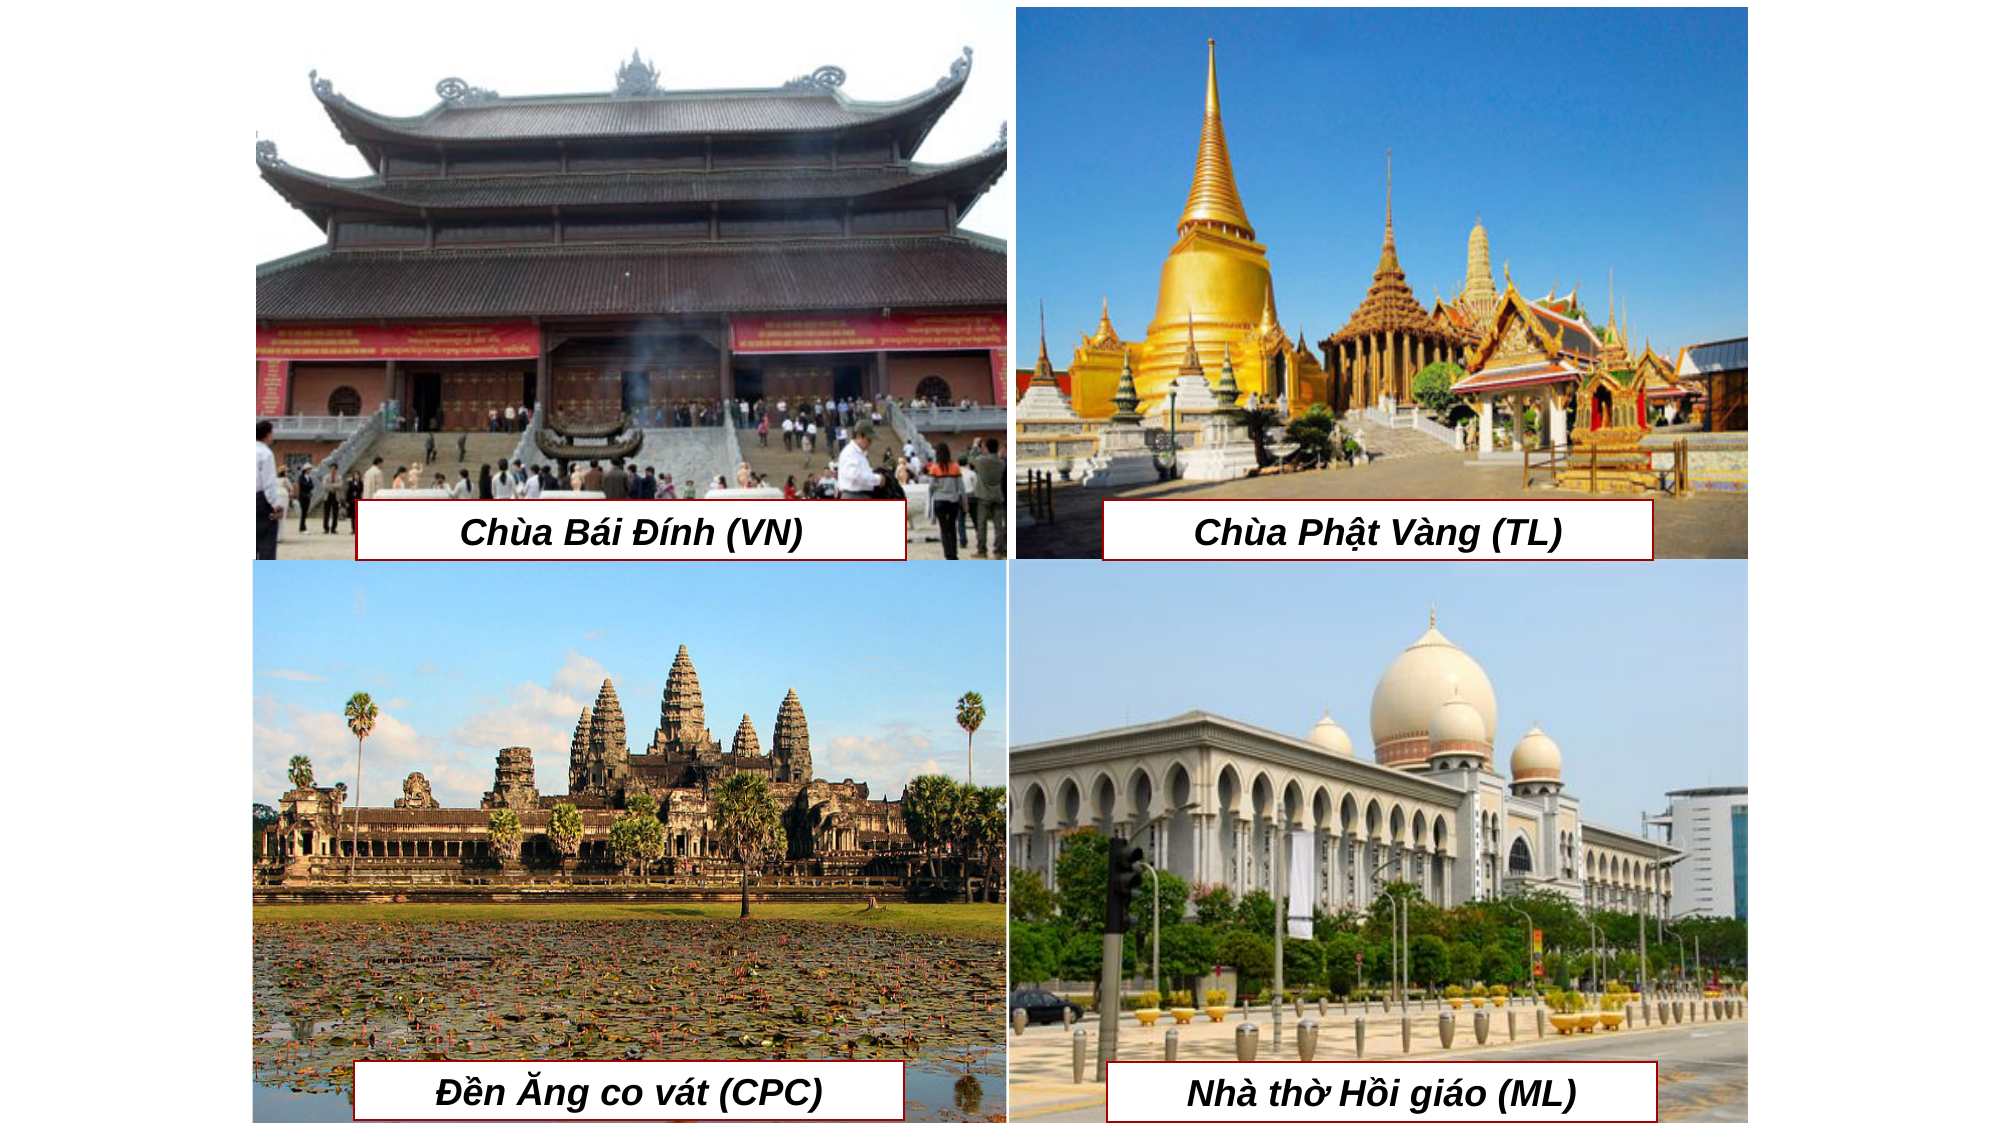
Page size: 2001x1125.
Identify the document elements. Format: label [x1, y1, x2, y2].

picture [1009, 7, 1748, 1123]
picture [252, 0, 1007, 1123]
